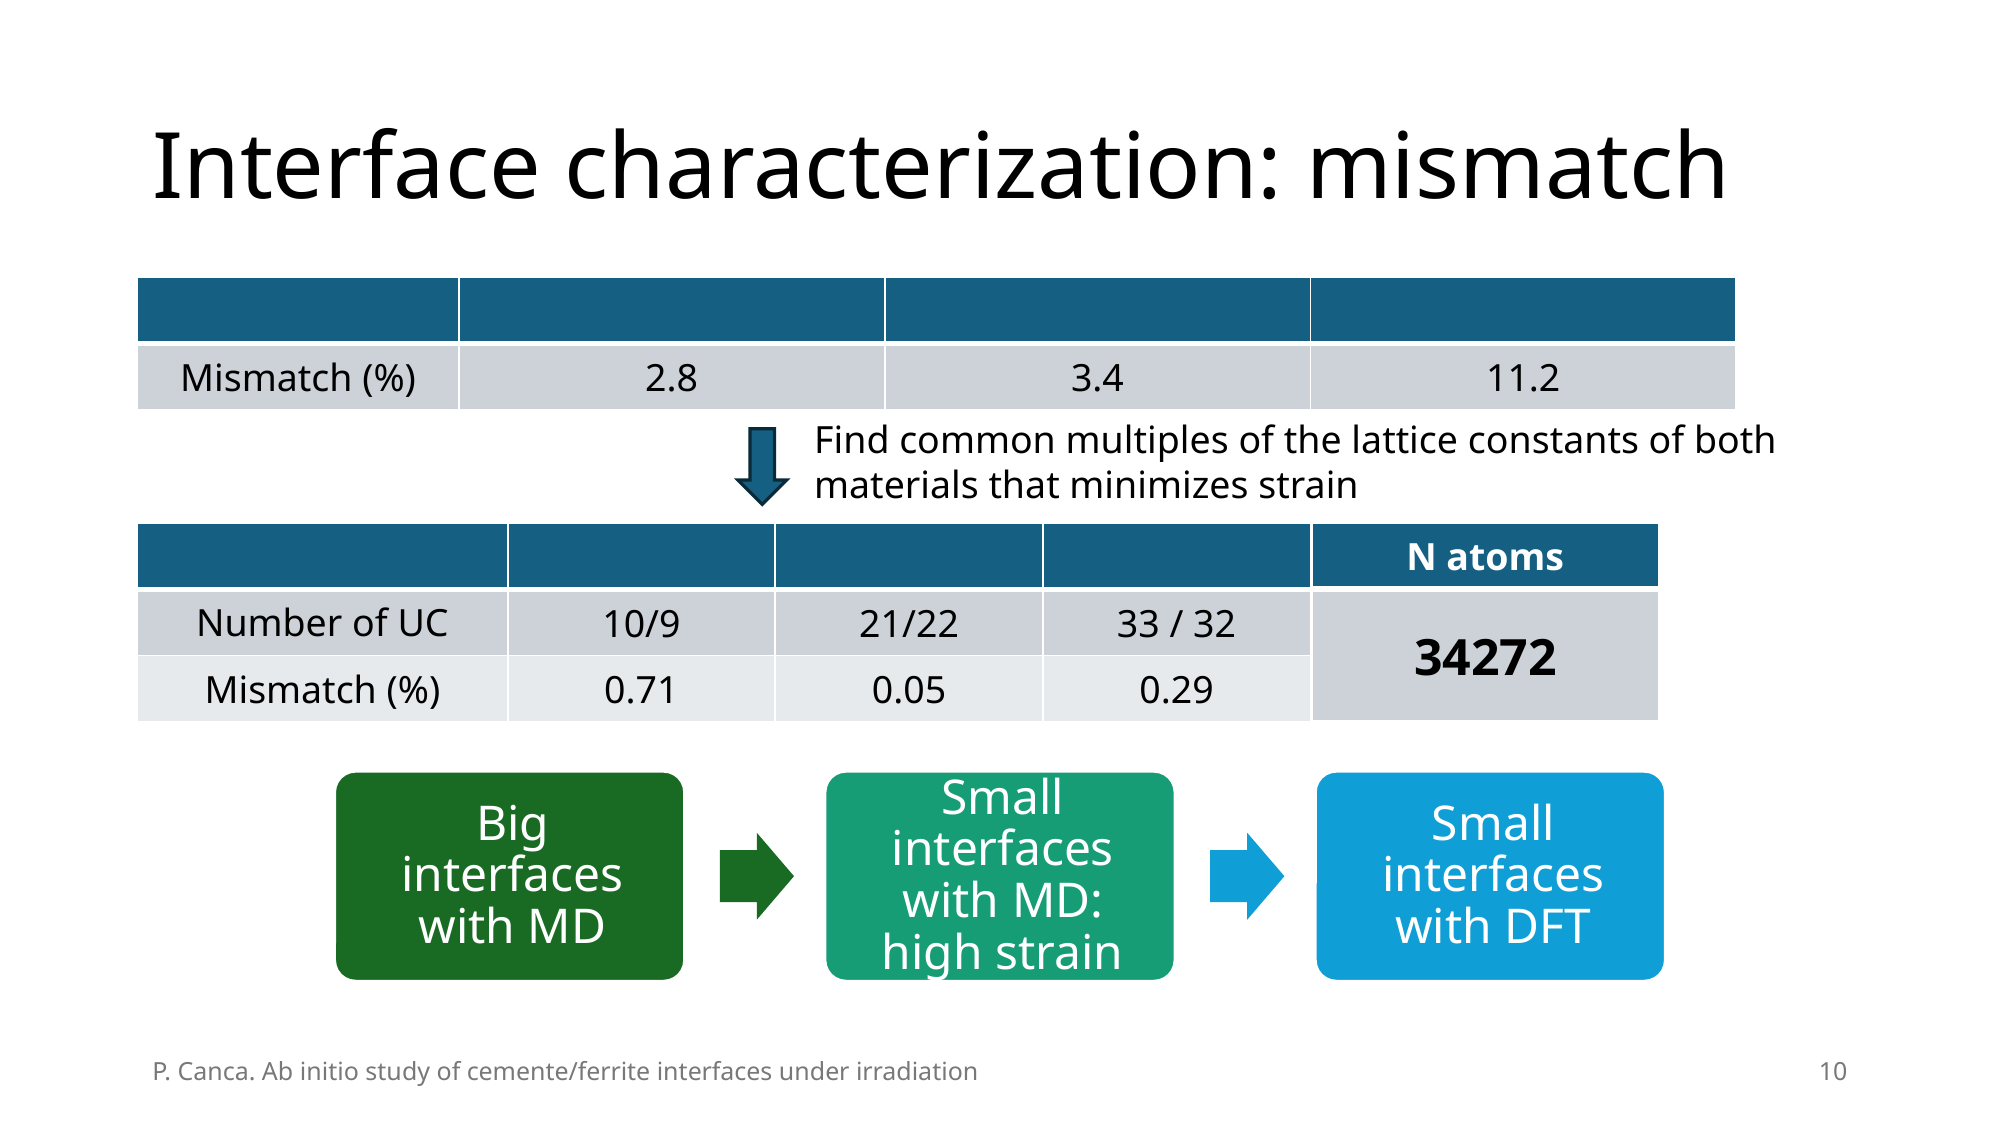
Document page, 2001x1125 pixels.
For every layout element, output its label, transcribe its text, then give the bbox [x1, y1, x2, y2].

footer P. Canca. Ab initio study of cemente/ferrite interfaces under irradiation [137, 1042, 1338, 1103]
title Interface characterization: mismatch [137, 59, 1863, 278]
text_box Find common multiples of the lattice constants of both materials that minimizes strain [799, 409, 1800, 514]
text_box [332, 666, 1668, 1087]
slide_number 10 [1412, 1042, 1863, 1103]
text_box [734, 427, 791, 507]
